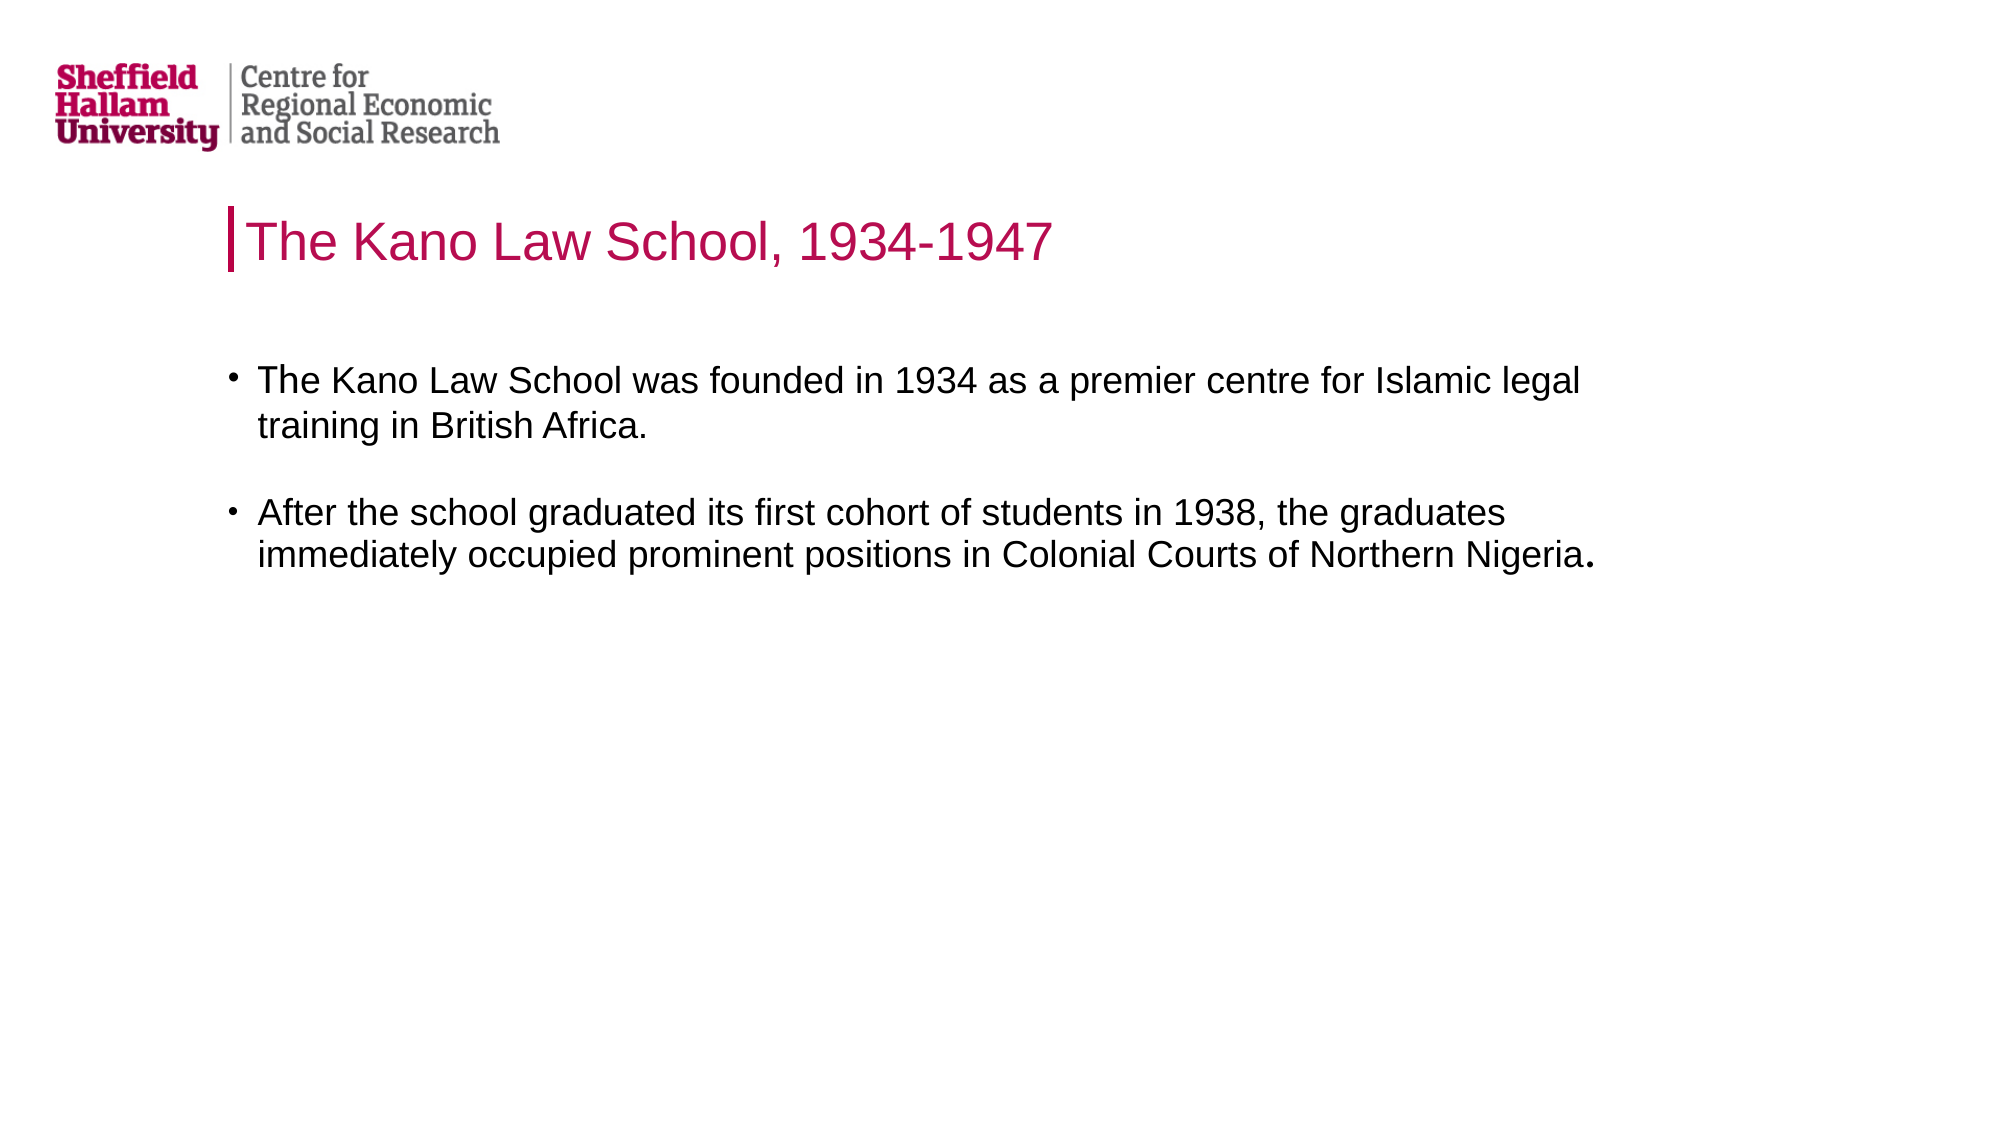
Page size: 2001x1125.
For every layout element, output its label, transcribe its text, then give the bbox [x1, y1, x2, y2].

picture [55, 63, 500, 152]
list The Kano Law School was founded in 1934 as a premier centre for Islamic legal training in British Africa. After the school graduated its first cohort of students in 1938, the graduates immediately occupied prominent positions in Colonial Courts of Northern Nigeria. [227, 314, 1646, 988]
title The Kano Law School, 1934-1947 [228, 206, 1644, 272]
